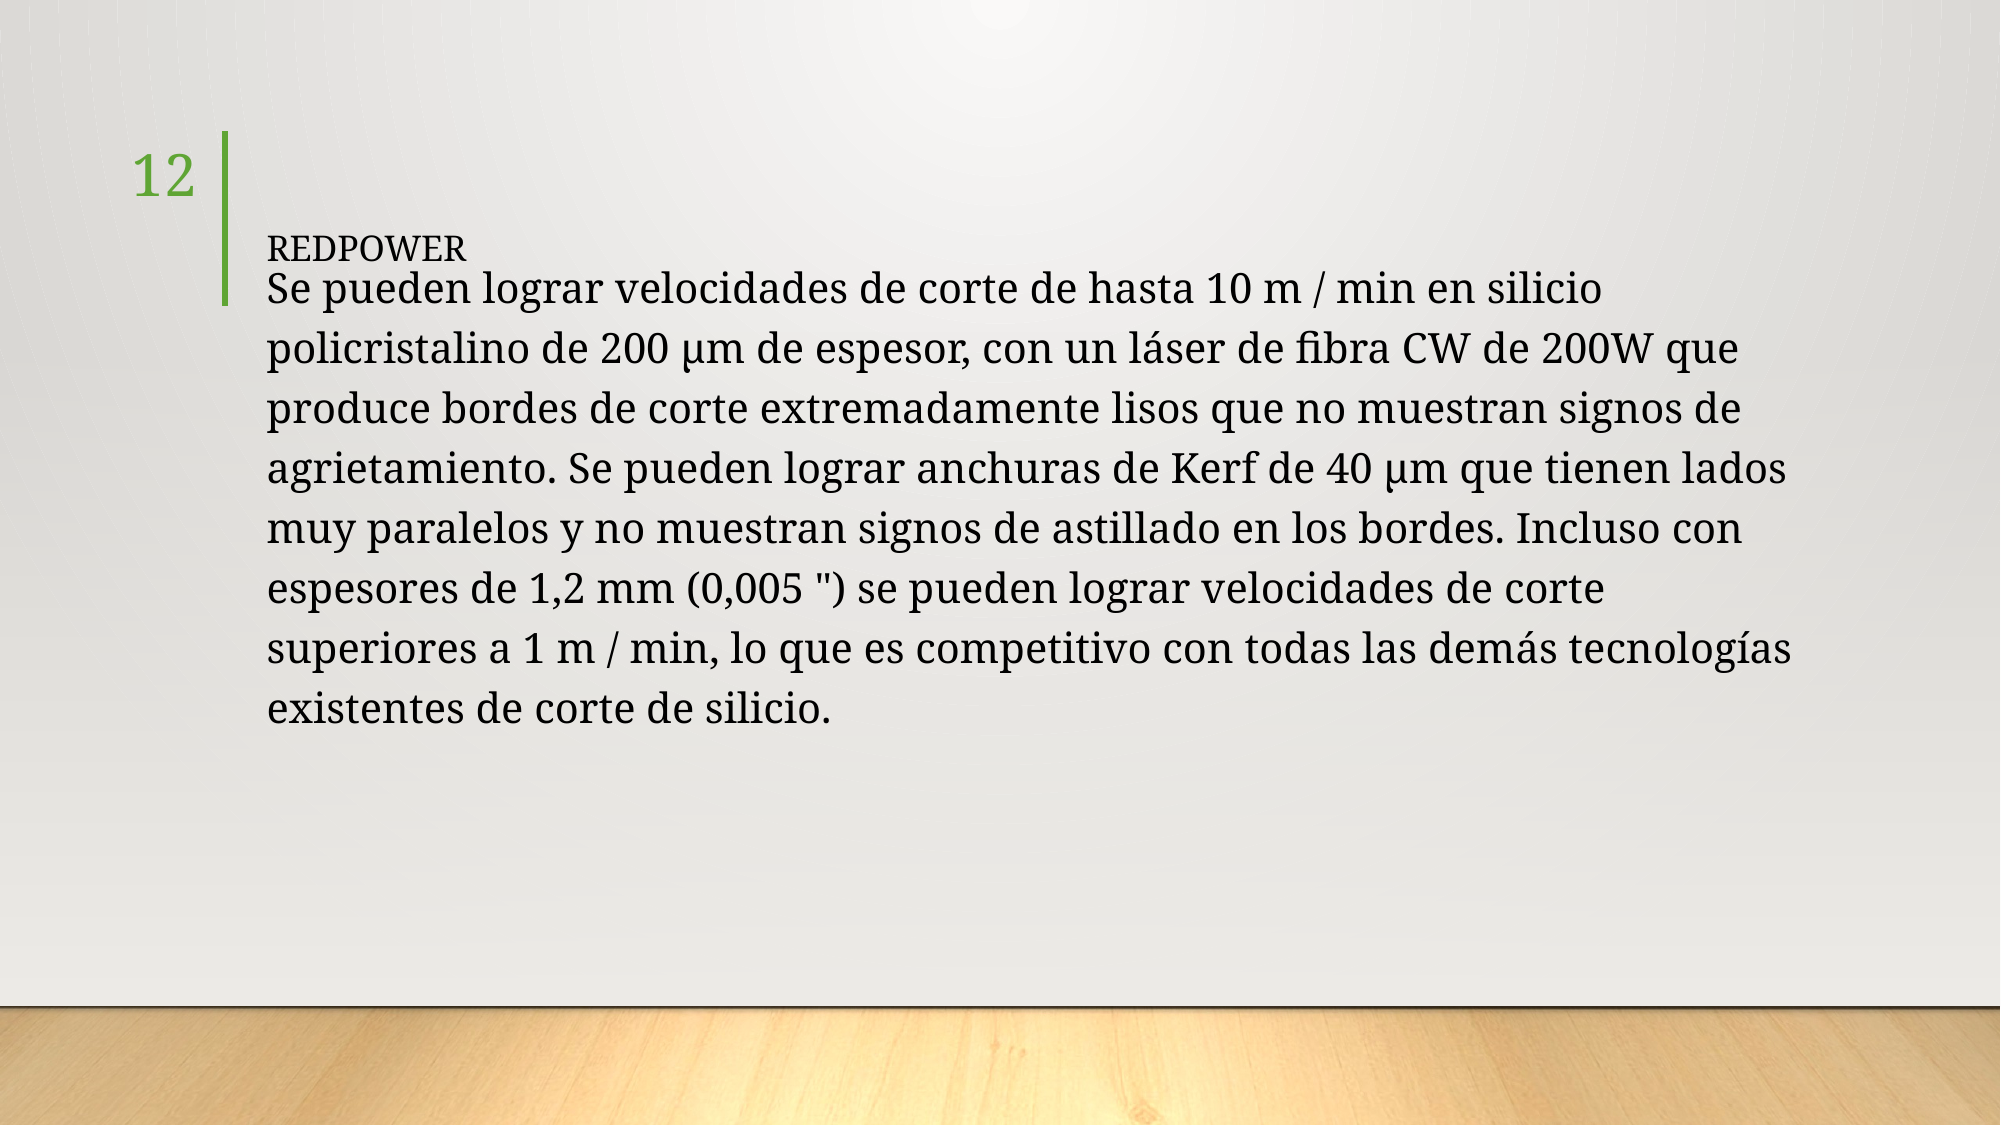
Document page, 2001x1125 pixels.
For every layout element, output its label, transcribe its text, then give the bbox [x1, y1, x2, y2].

title redPOWER [251, 222, 1814, 244]
list Se pueden lograr velocidades de corte de hasta 10 m / min en silicio policristalino de 200 μm de espesor, con un láser de fibra CW de 200W que produce bordes de corte extremadamente lisos que no muestran signos de agrietamiento. Se pueden lograr anchuras de Kerf de 40 μm que tienen lados muy paralelos y no muestran signos de astillado en los bordes. Incluso con espesores de 1,2 mm (0,005 ") se pueden lograr velocidades de corte superiores a 1 m / min, lo que es competitivo con todas las demás tecnologías existentes de corte de silicio. [251, 244, 1814, 811]
picture [0, 1006, 2000, 1125]
slide_number 12 [78, 131, 212, 214]
